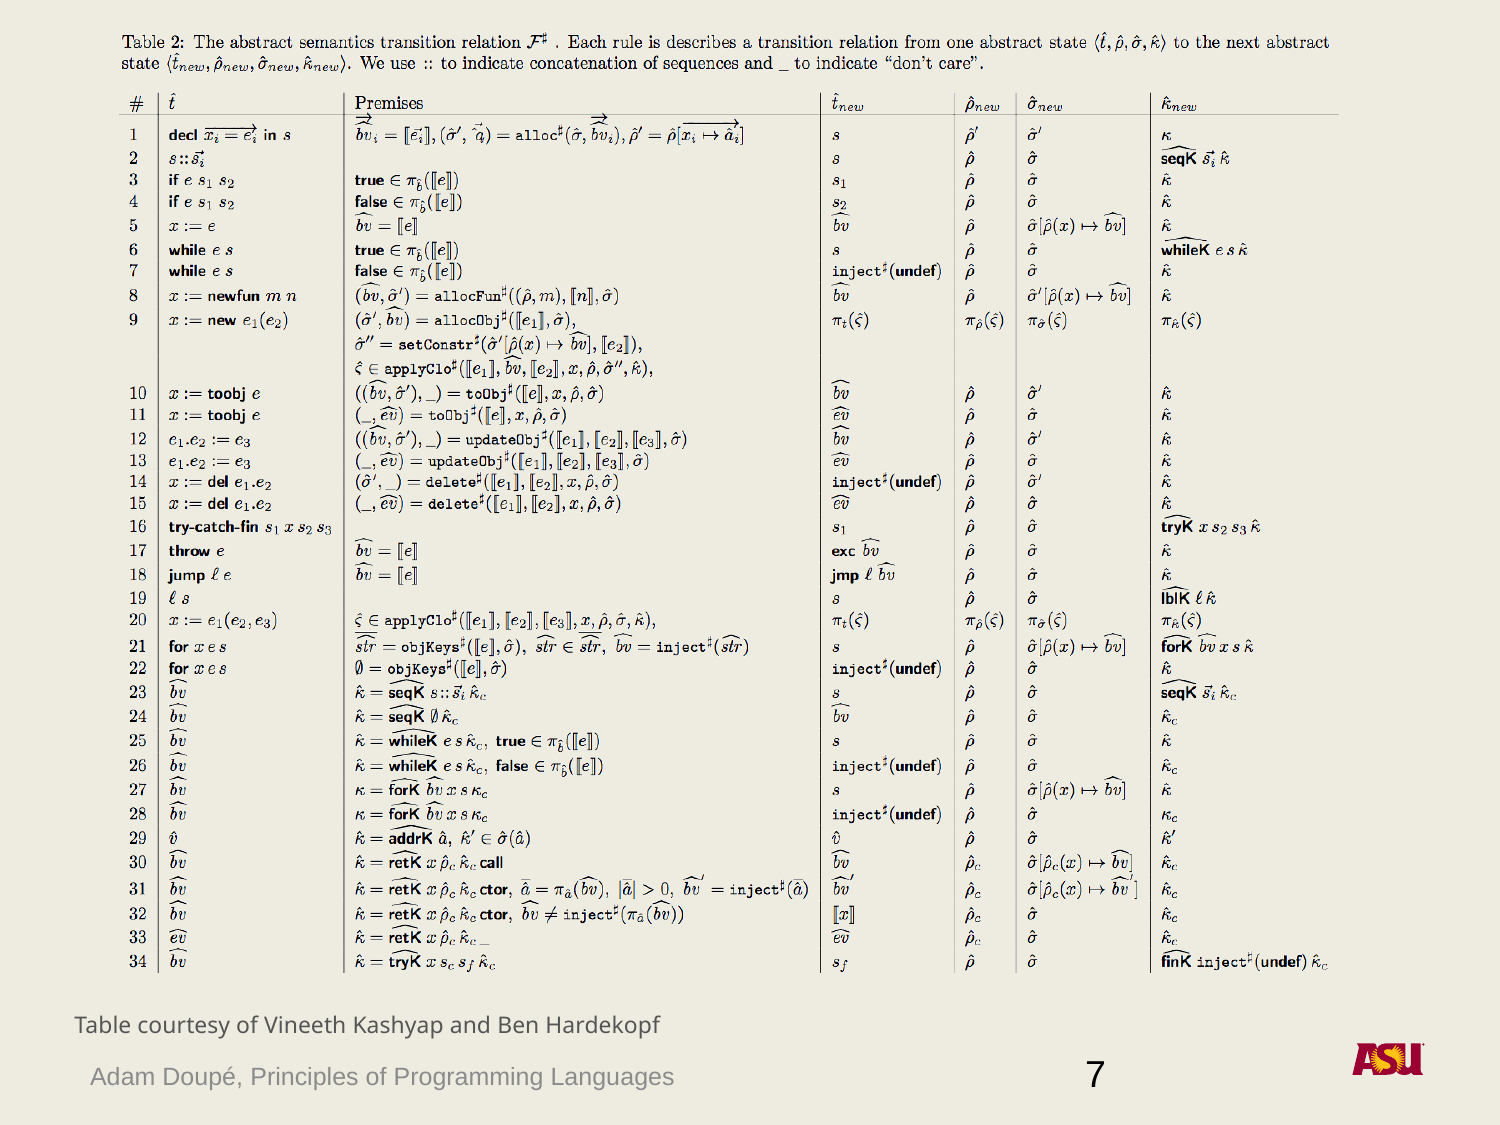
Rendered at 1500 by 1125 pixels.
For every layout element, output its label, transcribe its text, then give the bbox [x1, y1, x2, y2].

text_box Table courtesy of Vineeth Kashyap and Ben Hardekopf [59, 1035, 1443, 1046]
slide_number 7 [1070, 1046, 1421, 1103]
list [2, 19, 1500, 1026]
